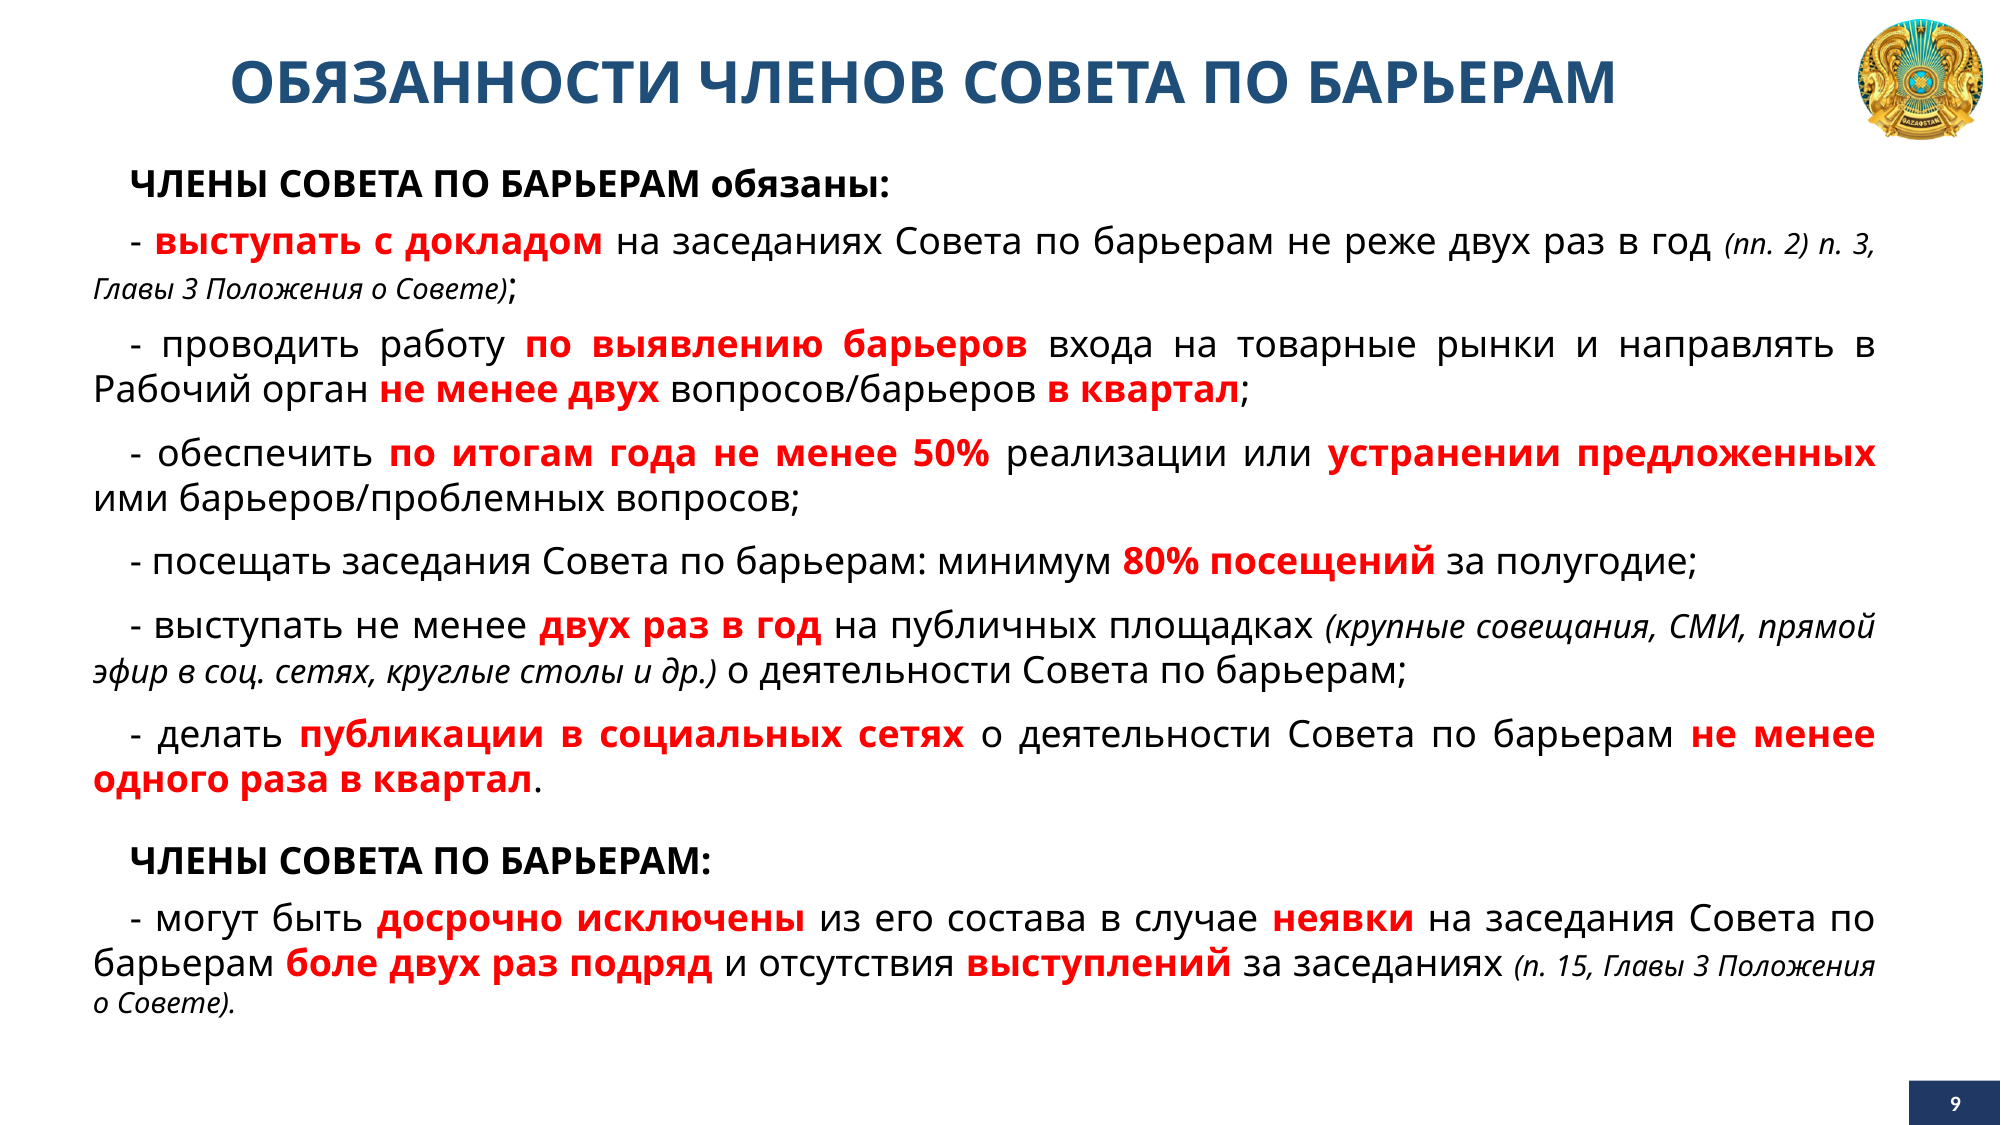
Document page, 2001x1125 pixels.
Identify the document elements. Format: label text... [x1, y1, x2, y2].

text_box 9 [1908, 1079, 2000, 1125]
picture [1858, 19, 1983, 140]
text_box ЧЛЕНЫ СОВЕТА ПО БАРЬЕРАМ обязаны: - выступать с докладом на заседаниях Совета по барьерам не реже двух раз в год (пп. 2) п. 3, Главы 3 Положения о Совете); - проводить работу по выявлению барьеров входа на товарные рынки и направлять в Рабочий орган не менее двух вопросов/барьеров в квартал; - обеспечить по итогам года не менее 50% реализации или устранении предложенных ими барьеров/проблемных вопросов; - посещать заседания Совета по барьерам: минимум 80% посещений за полугодие; - выступать не менее двух раз в год на публичных площадках (крупные совещания, СМИ, прямой эфир в соц. сетях, круглые столы и др.) о деятельности Совета по барьерам; - делать публикации в социальных сетях о деятельности Совета по барьерам не менее одного раза в квартал. [78, 152, 1891, 808]
text_box ОБЯЗАННОСТИ ЧЛЕНОВ СОВЕТА ПО БАРЬЕРАМ [17, 6, 1832, 153]
text_box ЧЛЕНЫ СОВЕТА ПО БАРЬЕРАМ: - могут быть досрочно исключены из его состава в случае неявки на заседания Совета по барьерам боле двух раз подряд и отсутствия выступлений за заседаниях (п. 15, Главы 3 Положения о Совете). [78, 829, 1891, 1027]
